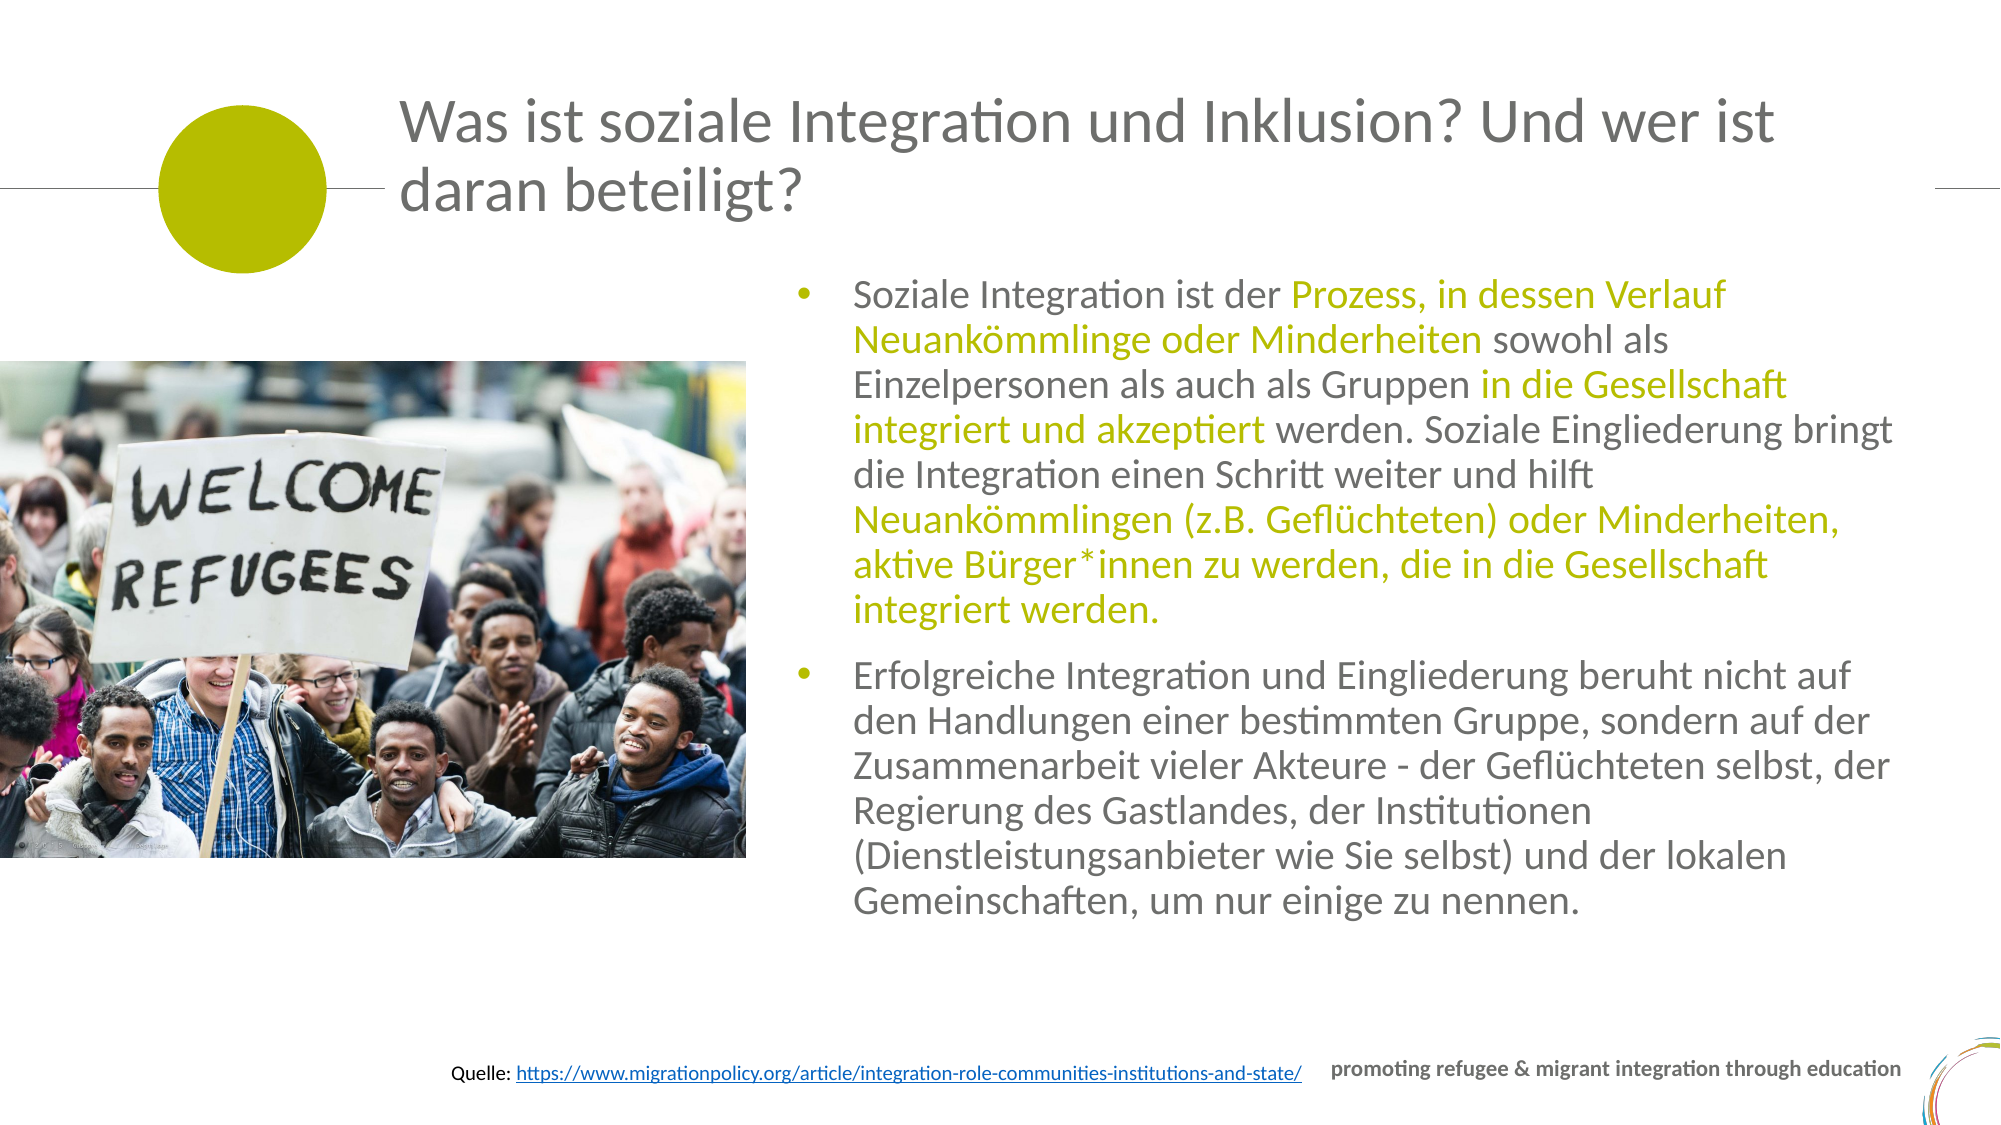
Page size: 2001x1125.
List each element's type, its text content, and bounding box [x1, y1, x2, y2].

list Was ist soziale Integration und Inklusion? Und wer ist daran beteiligt? [384, 80, 1935, 235]
picture [0, 361, 746, 858]
picture [1902, 1030, 2000, 1125]
text_box Quelle: https://www.migrationpolicy.org/article/integration-role-communities-institutions-and-state/ [436, 1052, 1437, 1092]
list Soziale Integration ist der Prozess, in dessen Verlauf Neuankömmlinge oder Minderheiten sowohl als Einzelpersonen als auch als Gruppen in die Gesellschaft integriert und akzeptiert werden. Soziale Eingliederung bringt die Integration einen Schritt weiter und hilft Neuankömmlingen (z.B. Geflüchteten) oder Minderheiten, aktive Bürger*innen zu werden, die in die Gesellschaft integriert werden. Erfolgreiche Integration und Eingliederung beruht nicht auf den Handlungen einer bestimmten Gruppe, sondern auf der Zusammenarbeit vieler Akteure - der Geflüchteten selbst, der Regierung des Gastlandes, der Institutionen (Dienstleistungsanbieter wie Sie selbst) und der lokalen Gemeinschaften, um nur einige zu nennen. [781, 265, 1935, 954]
